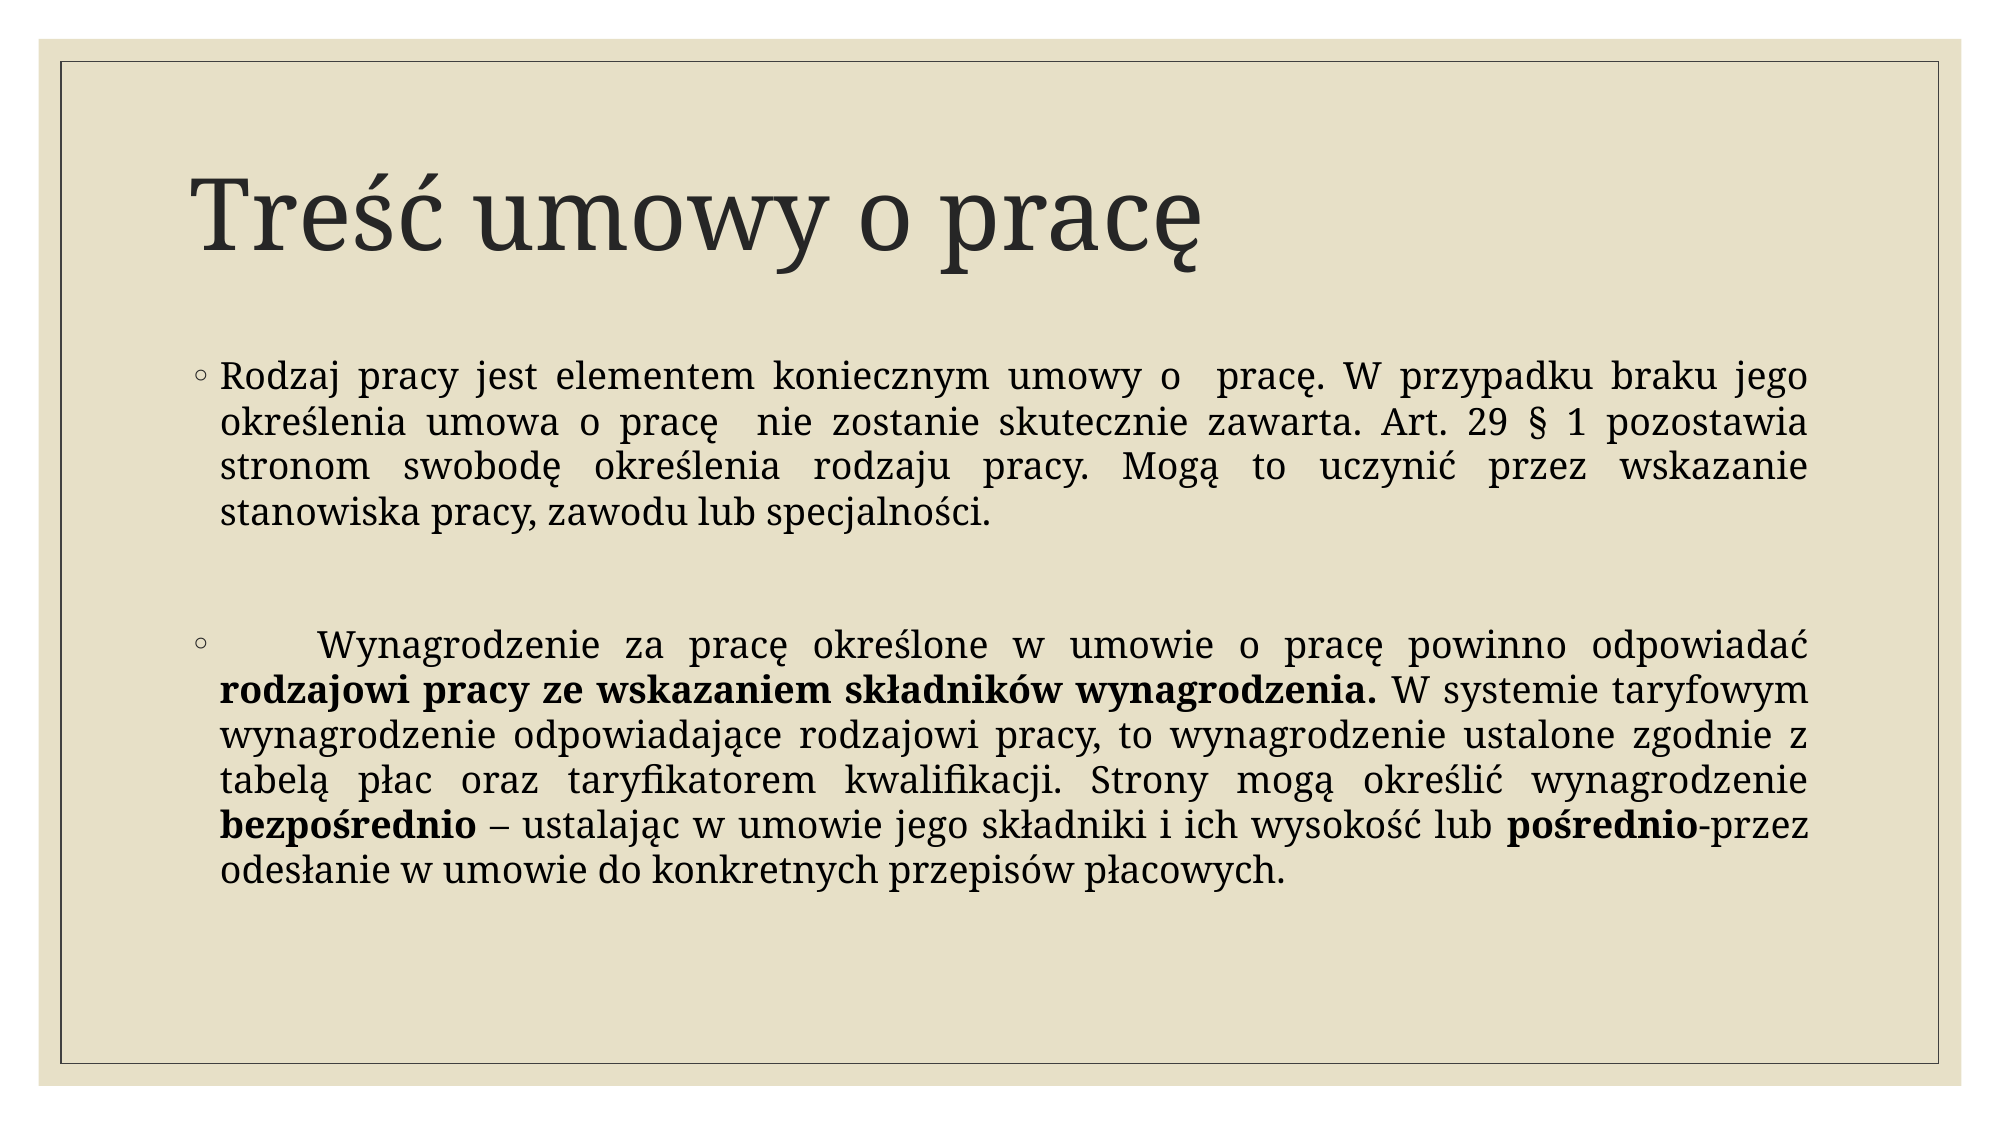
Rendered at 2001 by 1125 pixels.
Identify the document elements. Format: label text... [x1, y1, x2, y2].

title Treść umowy o pracę [174, 105, 1825, 331]
list Rodzaj pracy jest elementem koniecznym umowy o pracę. W przypadku braku jego określenia umowa o pracę nie zostanie skutecznie zawarta. Art. 29 § 1 pozostawia stronom swobodę określenia rodzaju pracy. Mogą to uczynić przez wskazanie stanowiska pracy, zawodu lub specjalności. Wynagrodzenie za pracę określone w umowie o pracę powinno odpowiadać rodzajowi pracy ze wskazaniem składników wynagrodzenia. W systemie taryfowym wynagrodzenie odpowiadające rodzajowi pracy, to wynagrodzenie ustalone zgodnie z tabelą płac oraz taryfikatorem kwalifikacji. Strony mogą określić wynagrodzenie bezpośrednio – ustalając w umowie jego składniki i ich wysokość lub pośrednio-przez odesłanie w umowie do konkretnych przepisów płacowych. [174, 345, 1825, 990]
